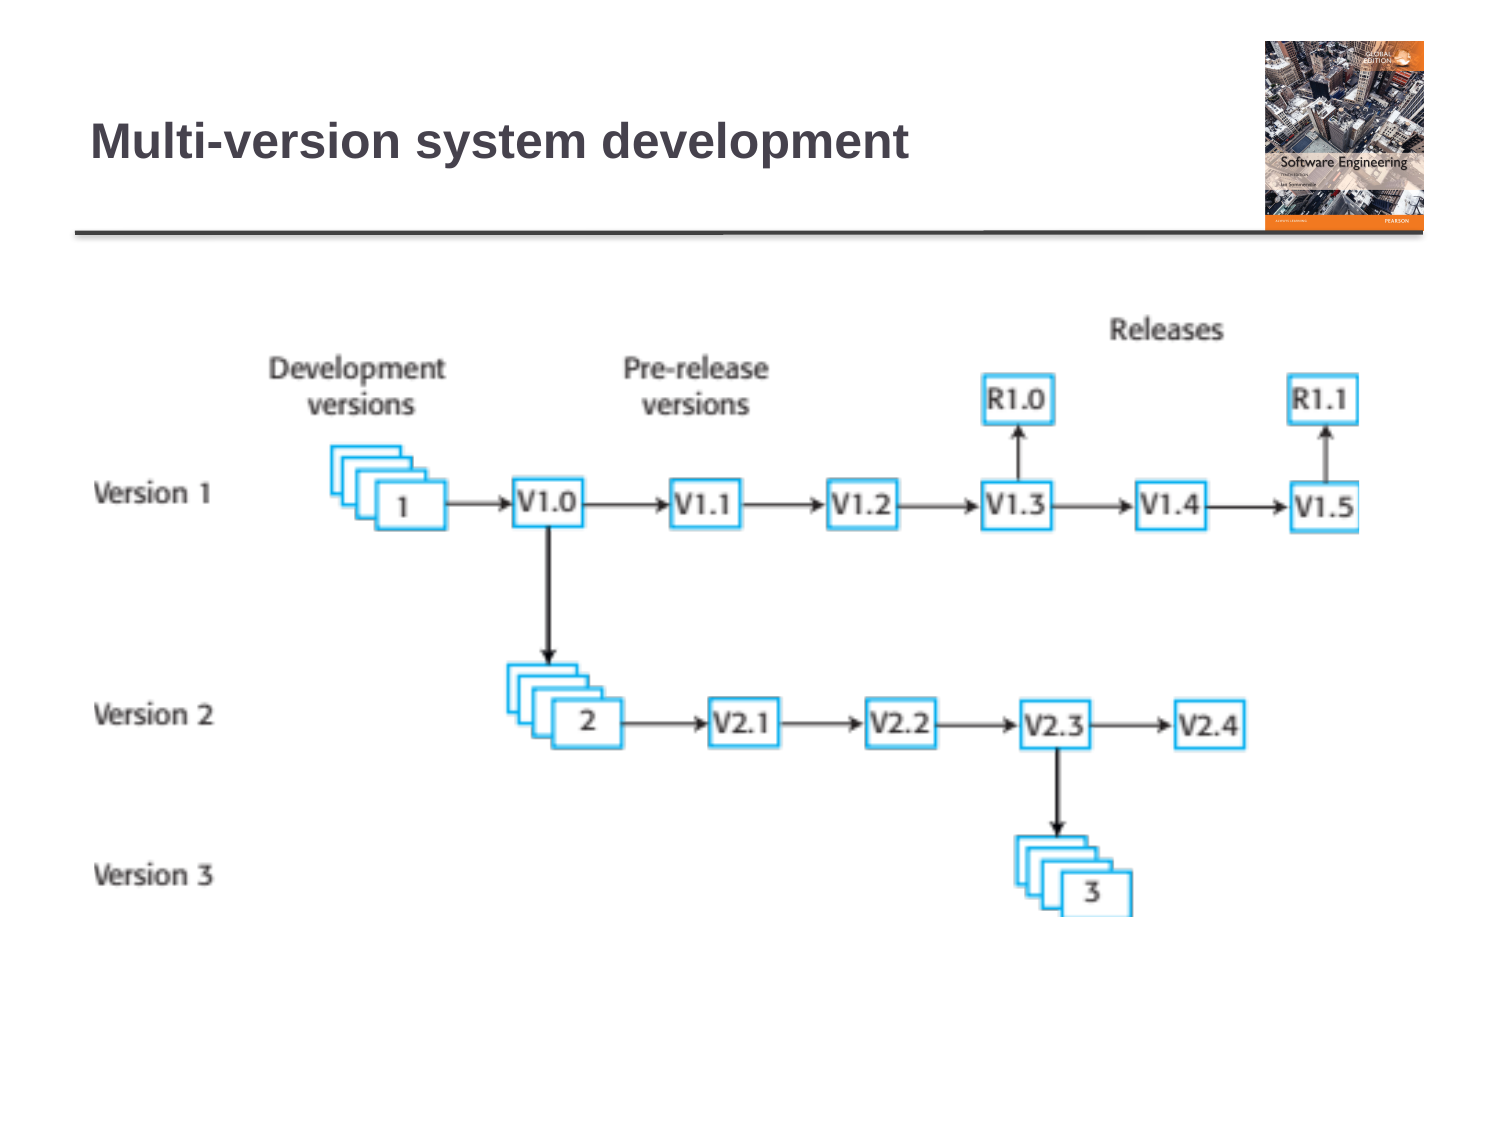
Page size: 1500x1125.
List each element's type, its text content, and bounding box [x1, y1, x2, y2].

picture [1265, 41, 1424, 231]
picture [93, 313, 1360, 917]
title Multi-version system development [74, 44, 1272, 233]
